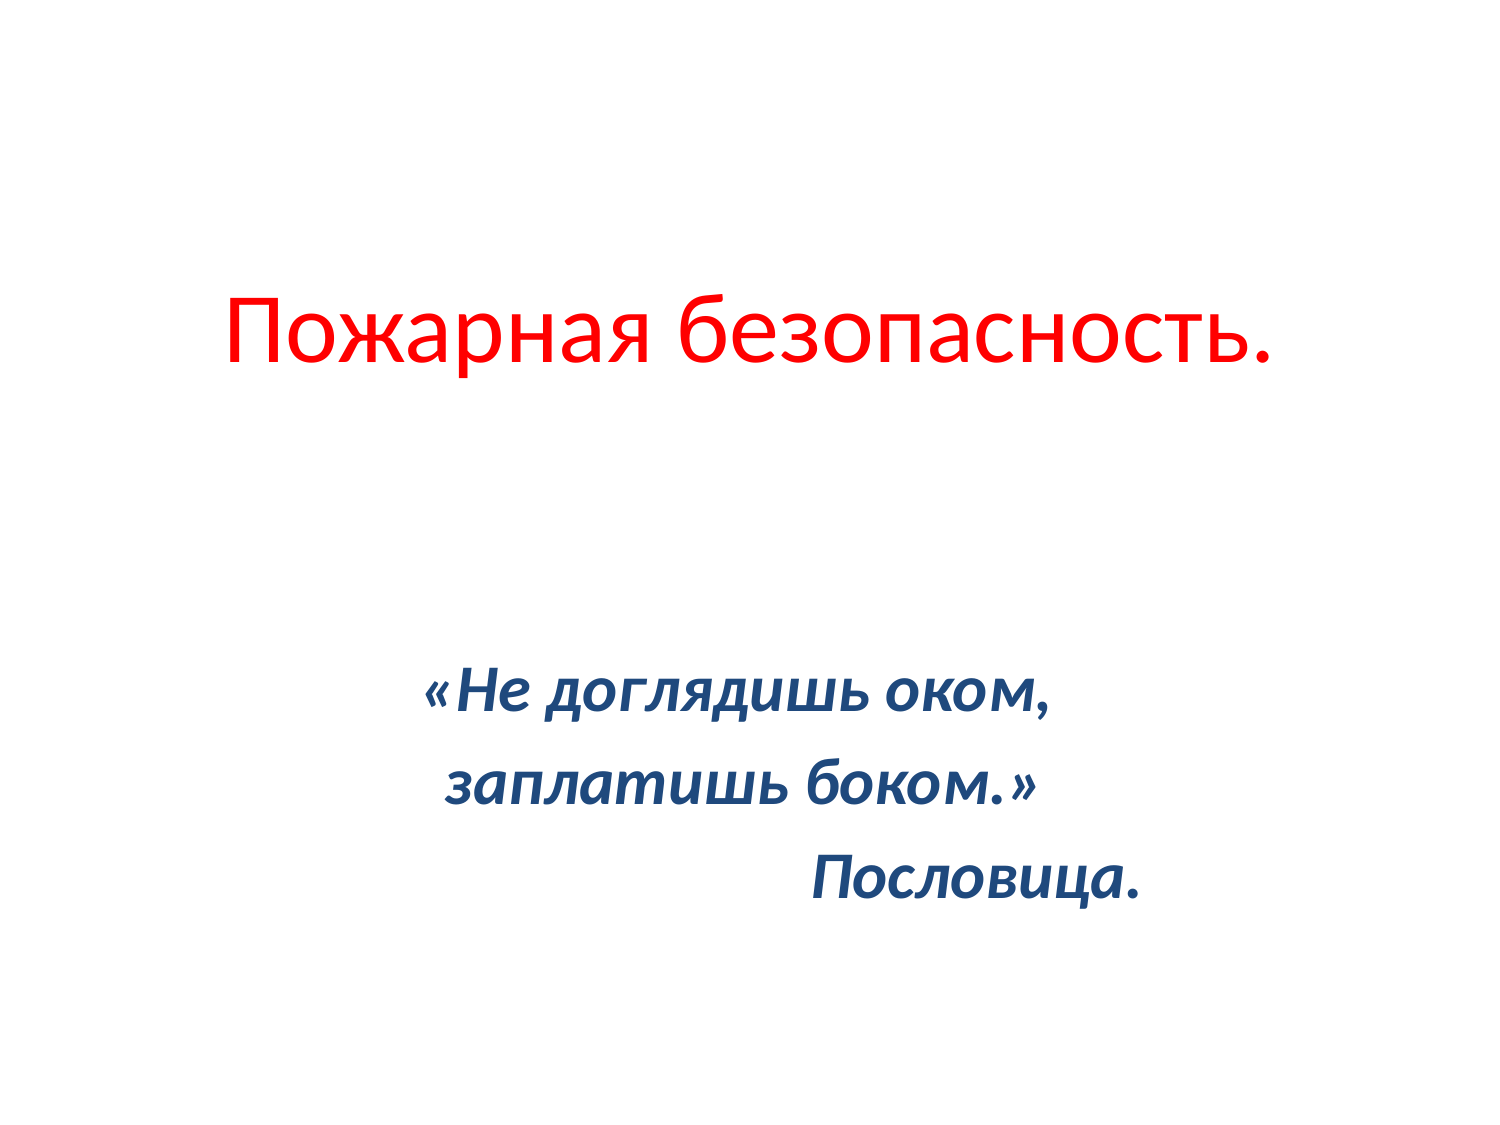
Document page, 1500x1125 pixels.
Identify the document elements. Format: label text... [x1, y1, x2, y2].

title Пожарная безопасность. [112, 140, 1388, 504]
subtitle «Не доглядишь оком, заплатишь боком.» Пословица. [199, 637, 1275, 925]
